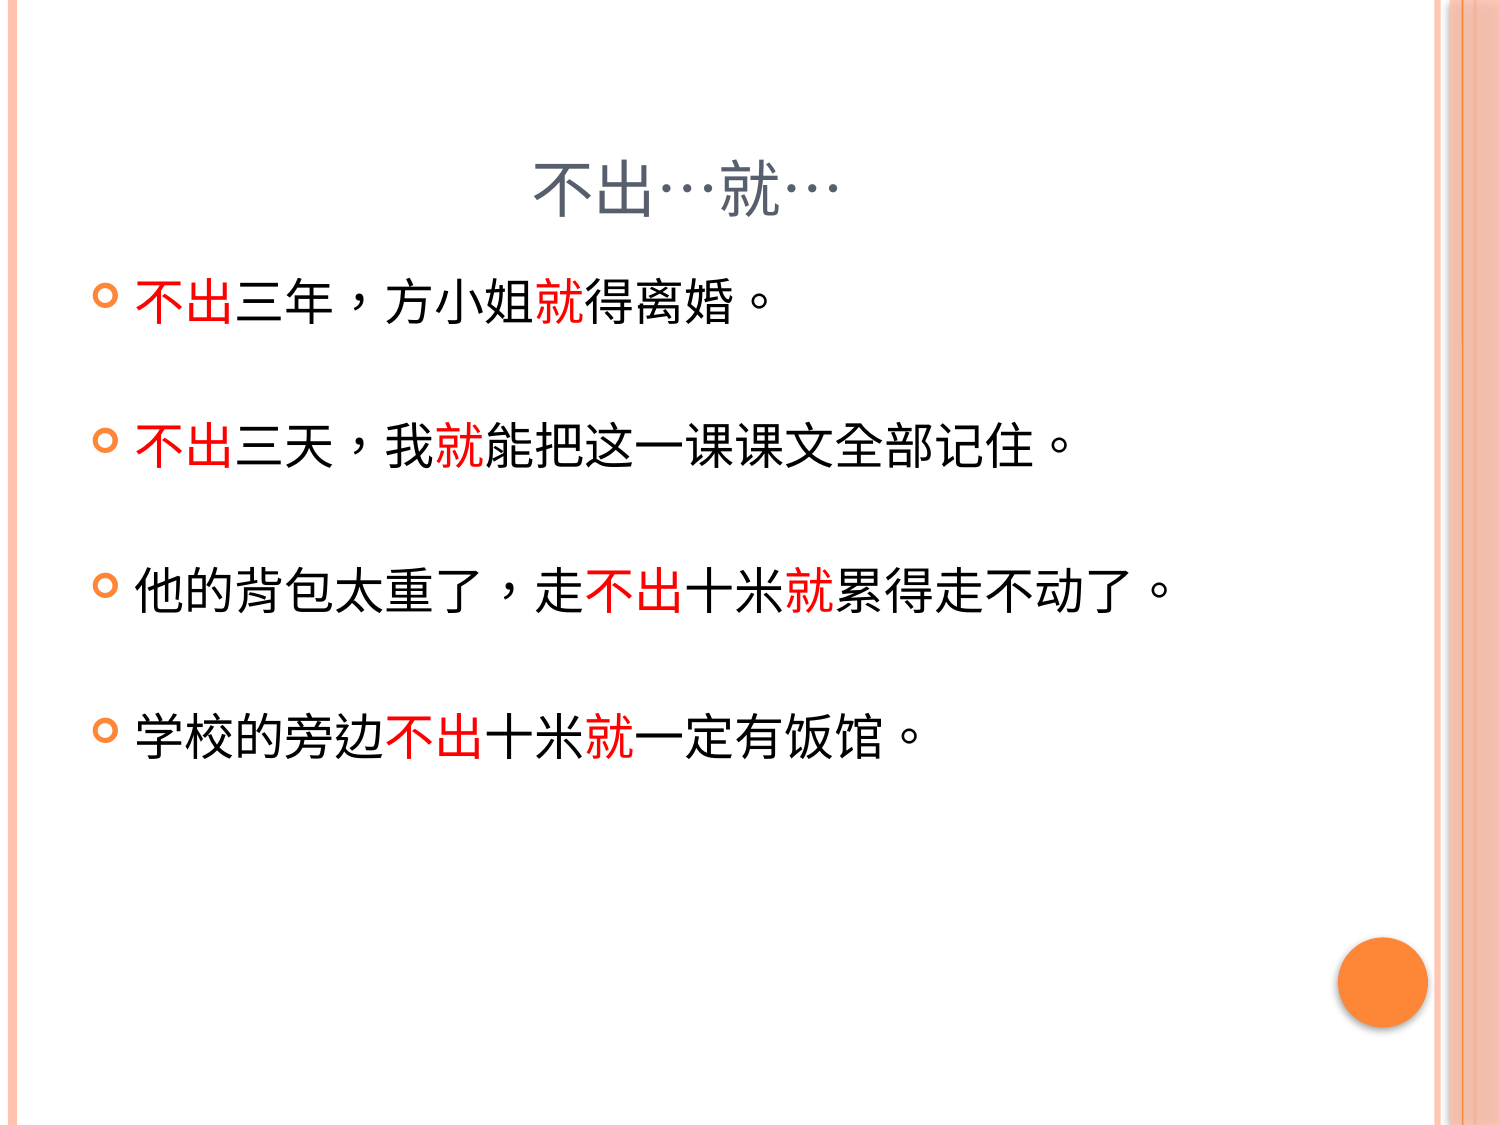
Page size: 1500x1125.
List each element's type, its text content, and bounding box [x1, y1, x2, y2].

list 不出三年，方小姐就得离婚。 不出三天，我就能把这一课课文全部记住。 他的背包太重了，走不出十米就累得走不动了。 学校的旁边不出十米就一定有饭馆。 [75, 262, 1300, 1062]
title 不出…就… [75, 45, 1300, 233]
